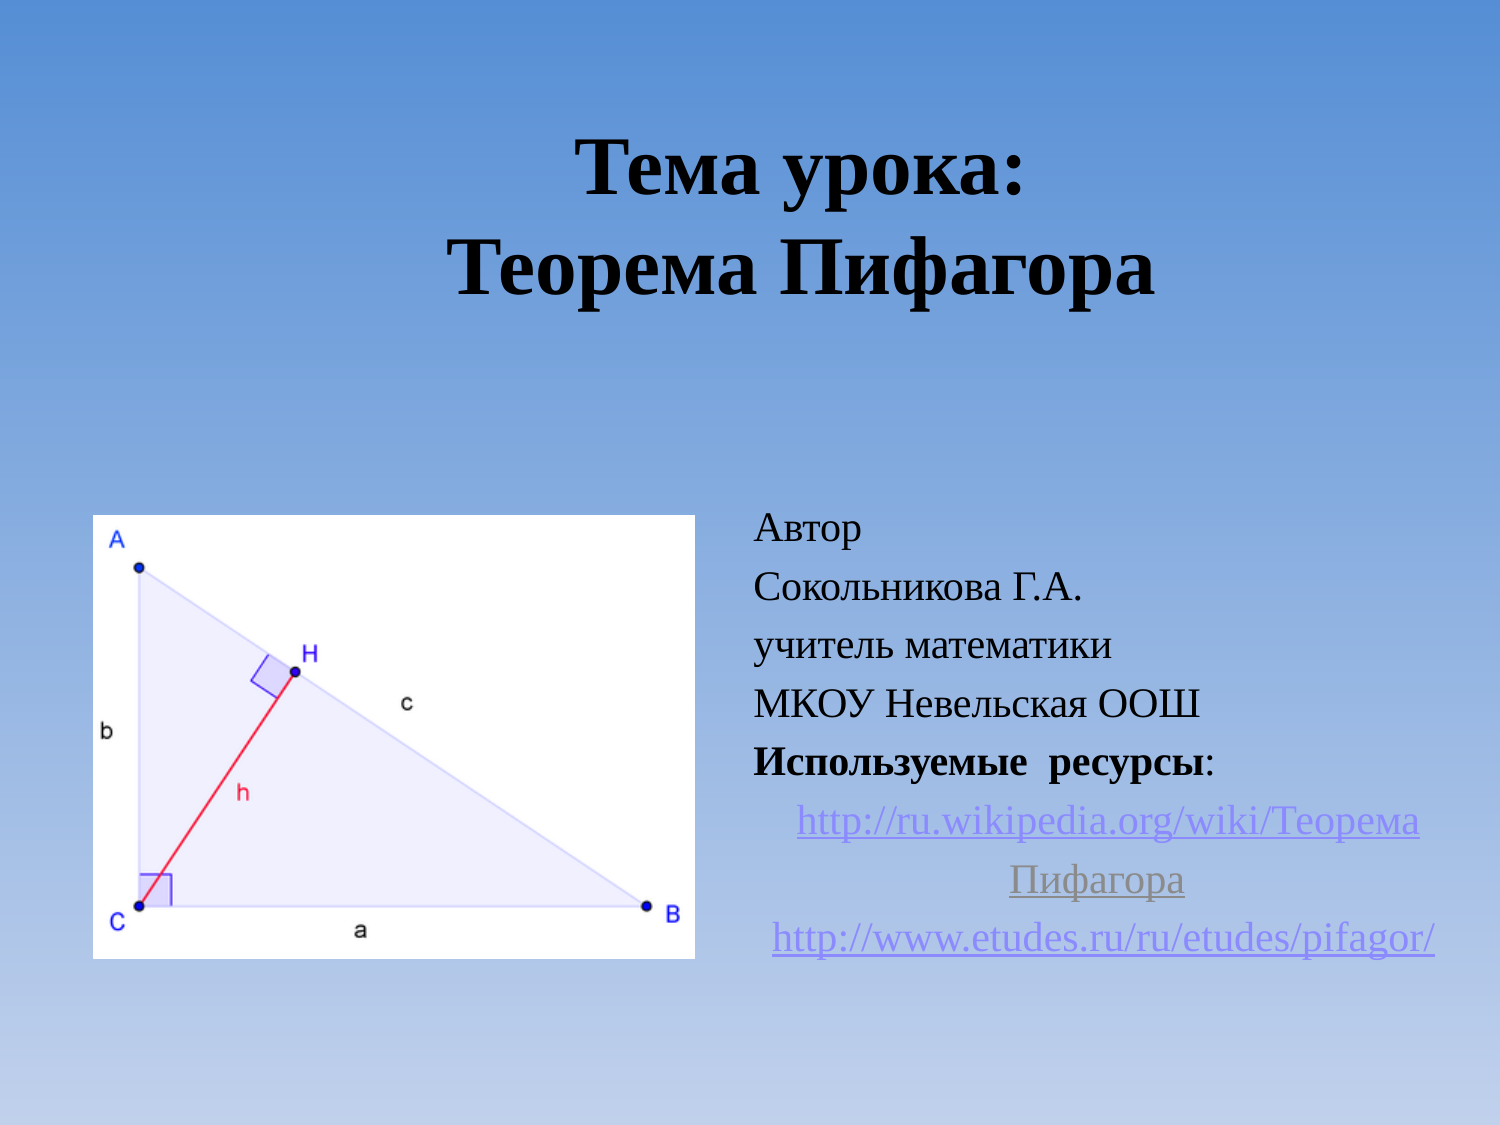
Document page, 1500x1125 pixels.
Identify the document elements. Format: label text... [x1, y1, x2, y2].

picture [93, 515, 695, 959]
subtitle Автор Сокольникова Г.А. учитель математики МКОУ Невельская ООШ Используемые ресурсы: http://ru.wikipedia.org/wiki/Теорема Пифагора http://www.etudes.ru/ru/etudes/pifagor/ [738, 492, 1465, 973]
title Тема урока: Теорема Пифагора [234, 46, 1369, 375]
